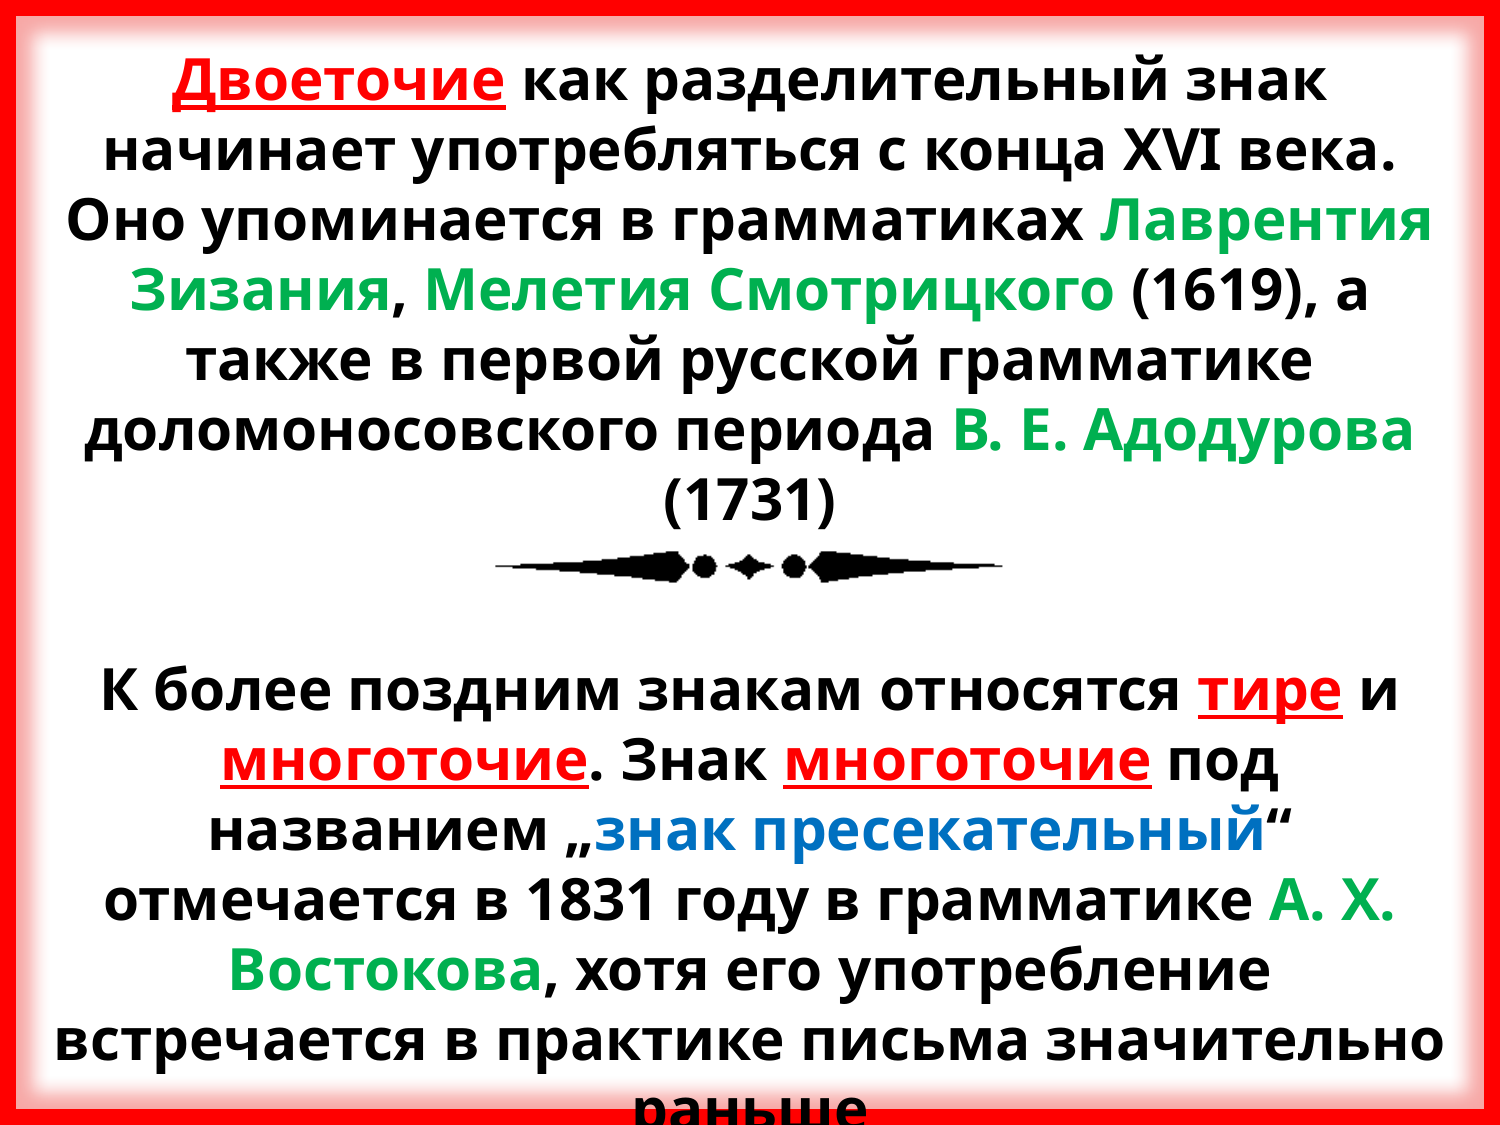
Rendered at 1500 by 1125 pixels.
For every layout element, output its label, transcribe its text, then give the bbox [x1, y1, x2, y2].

text_box [0, 0, 1500, 1125]
text_box К более поздним знакам относятся тире и многоточие. Знак многоточие под названием „знак пресекательный“ отмечается в 1831 году в грамматике А. Х. Востокова, хотя его употребление встречается в практике письма значительно раньше [35, 644, 1465, 1125]
picture [433, 550, 1059, 587]
text_box Двоеточие как разделительный знак начинает употребляться с конца XVI века. Оно упоминается в грамматиках Лаврентия Зизания, Мелетия Смотрицкого (1619), а также в первой русской грамматике доломоносовского периода В. Е. Адодурова (1731) [35, 35, 1465, 540]
